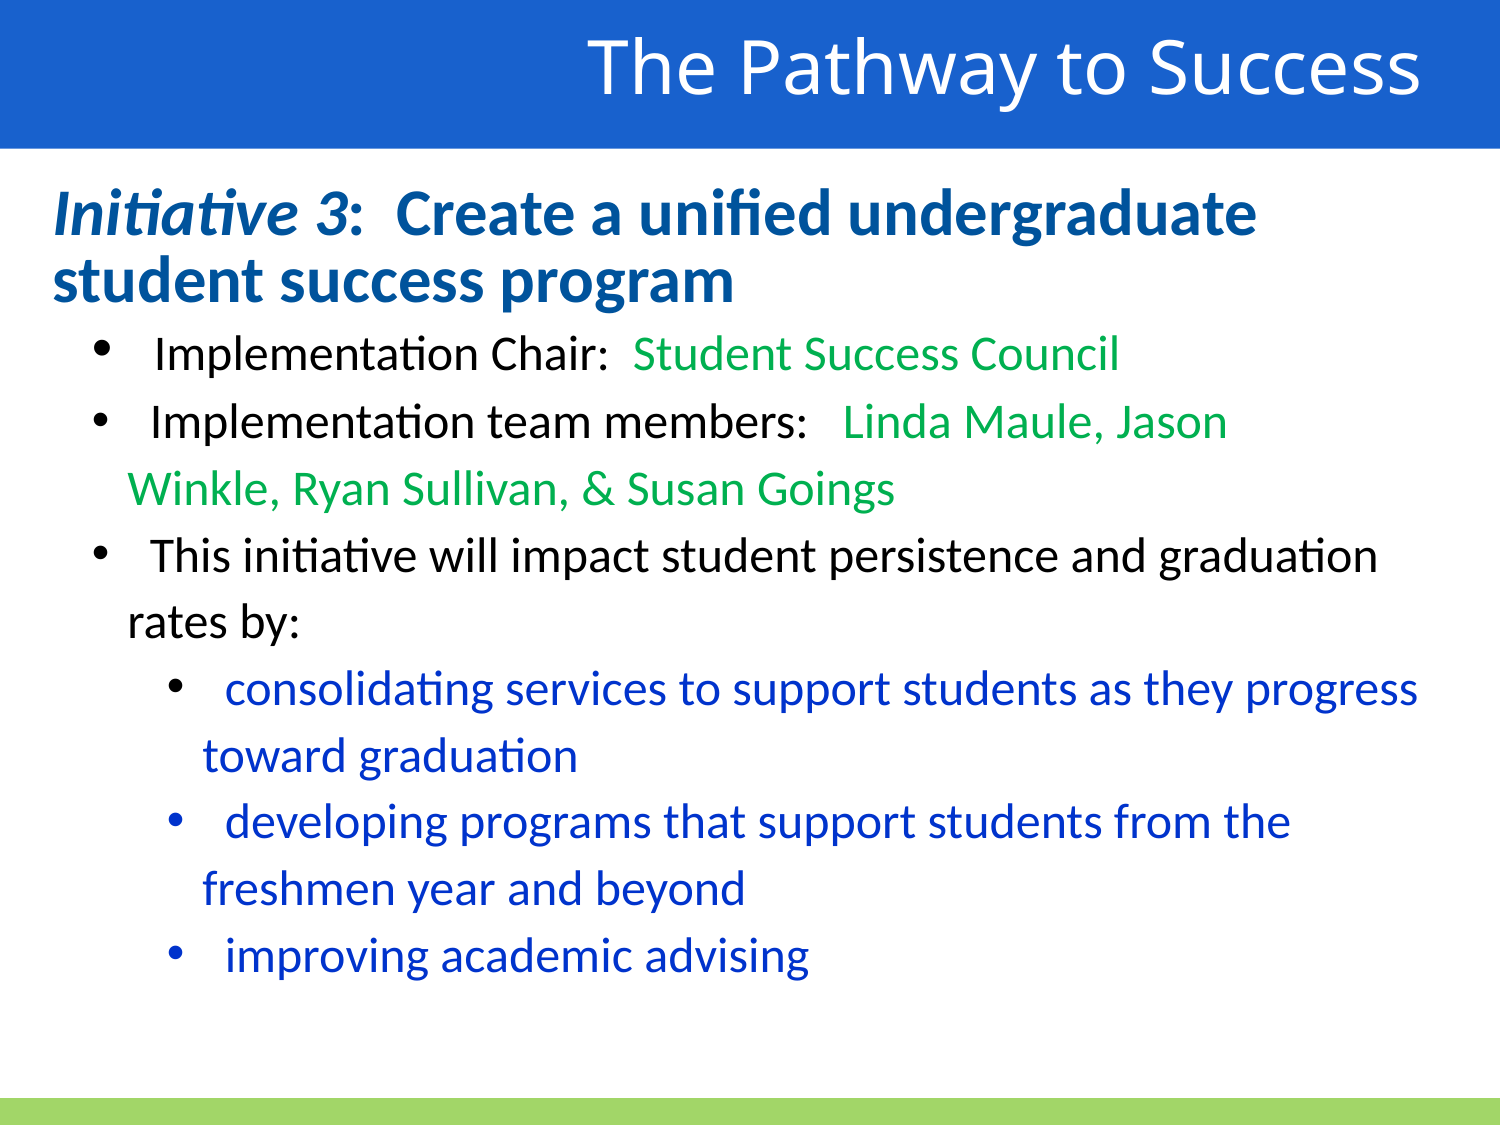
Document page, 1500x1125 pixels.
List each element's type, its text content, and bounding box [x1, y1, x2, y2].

text_box Initiative 3: Create a unified undergraduate student success program Implementation Chair: Student Success Council Implementation team members: Linda Maule, Jason Winkle, Ryan Sullivan, & Susan Goings This initiative will impact student persistence and graduation rates by: consolidating services to support students as they progress toward graduation developing programs that support students from the freshmen year and beyond improving academic advising [37, 174, 1475, 990]
text_box [0, 0, 1500, 149]
text_box The Pathway to Success [12, 12, 1438, 118]
